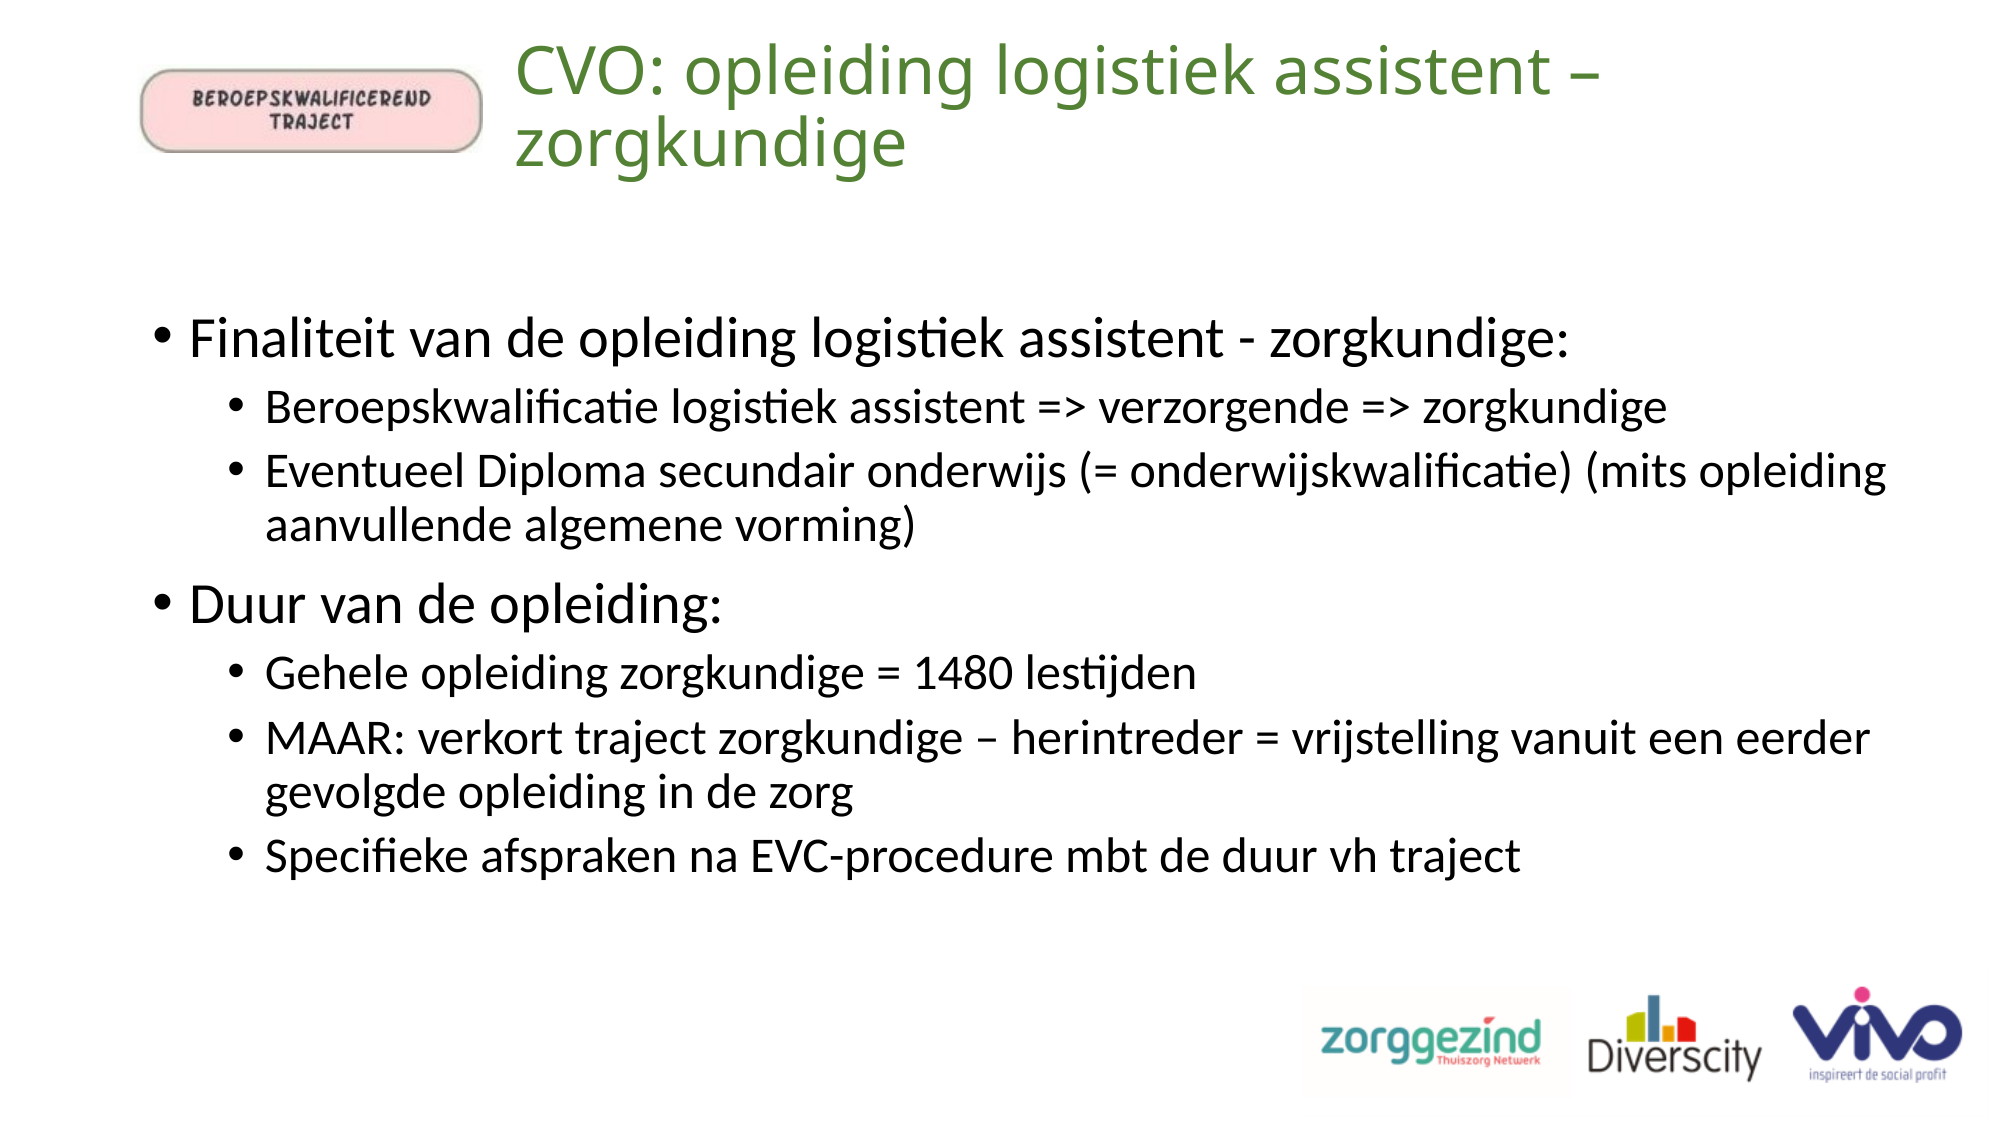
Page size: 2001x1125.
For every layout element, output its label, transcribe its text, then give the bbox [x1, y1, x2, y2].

picture [137, 64, 483, 153]
picture [1303, 970, 1989, 1117]
list Finaliteit van de opleiding logistiek assistent - zorgkundige: Beroepskwalificatie logistiek assistent => verzorgende => zorgkundige Eventueel Diploma secundair onderwijs (= onderwijskwalificatie) (mits opleiding aanvullende algemene vorming) Duur van de opleiding: Gehele opleiding zorgkundige = 1480 lestijden MAAR: verkort traject zorgkundige – herintreder = vrijstelling vanuit een eerder gevolgde opleiding in de zorg Specifieke afspraken na EVC-procedure mbt de duur vh traject [137, 299, 1927, 1014]
title CVO: opleiding logistiek assistent – zorgkundige [499, 0, 2000, 218]
